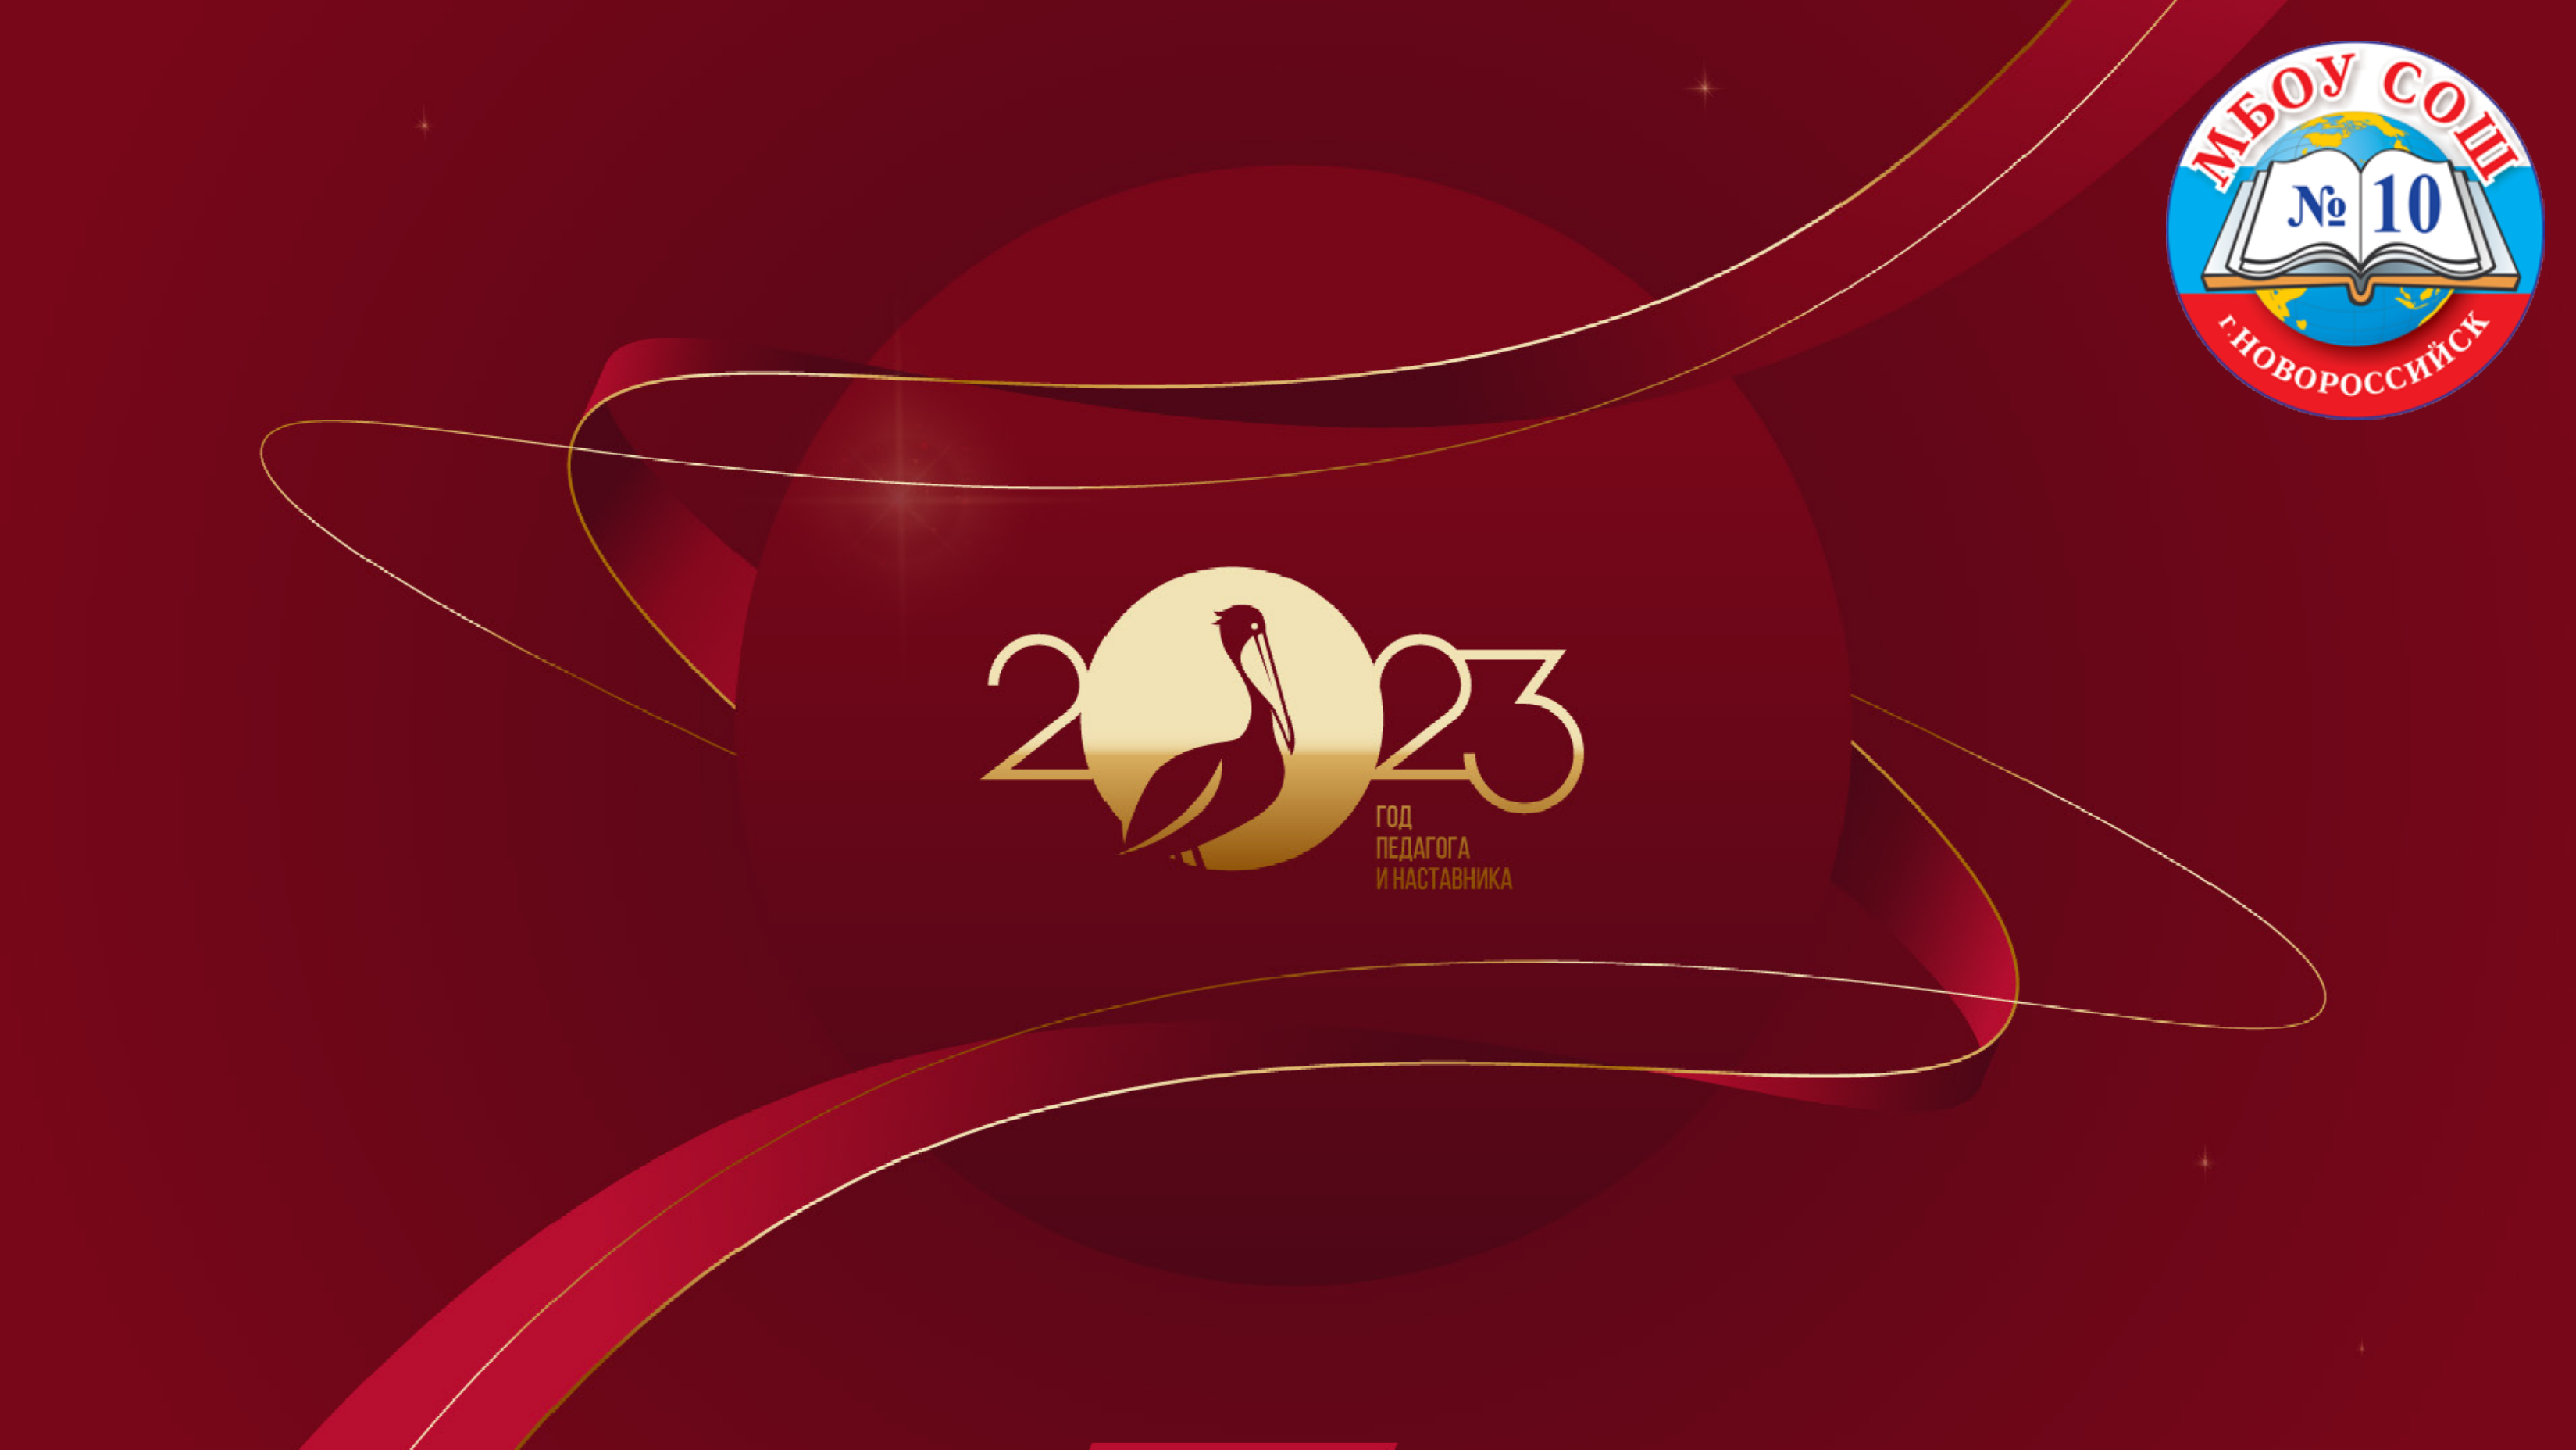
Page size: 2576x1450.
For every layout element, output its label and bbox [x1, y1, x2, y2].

picture [2166, 41, 2545, 420]
text_box [0, 0, 2576, 1450]
